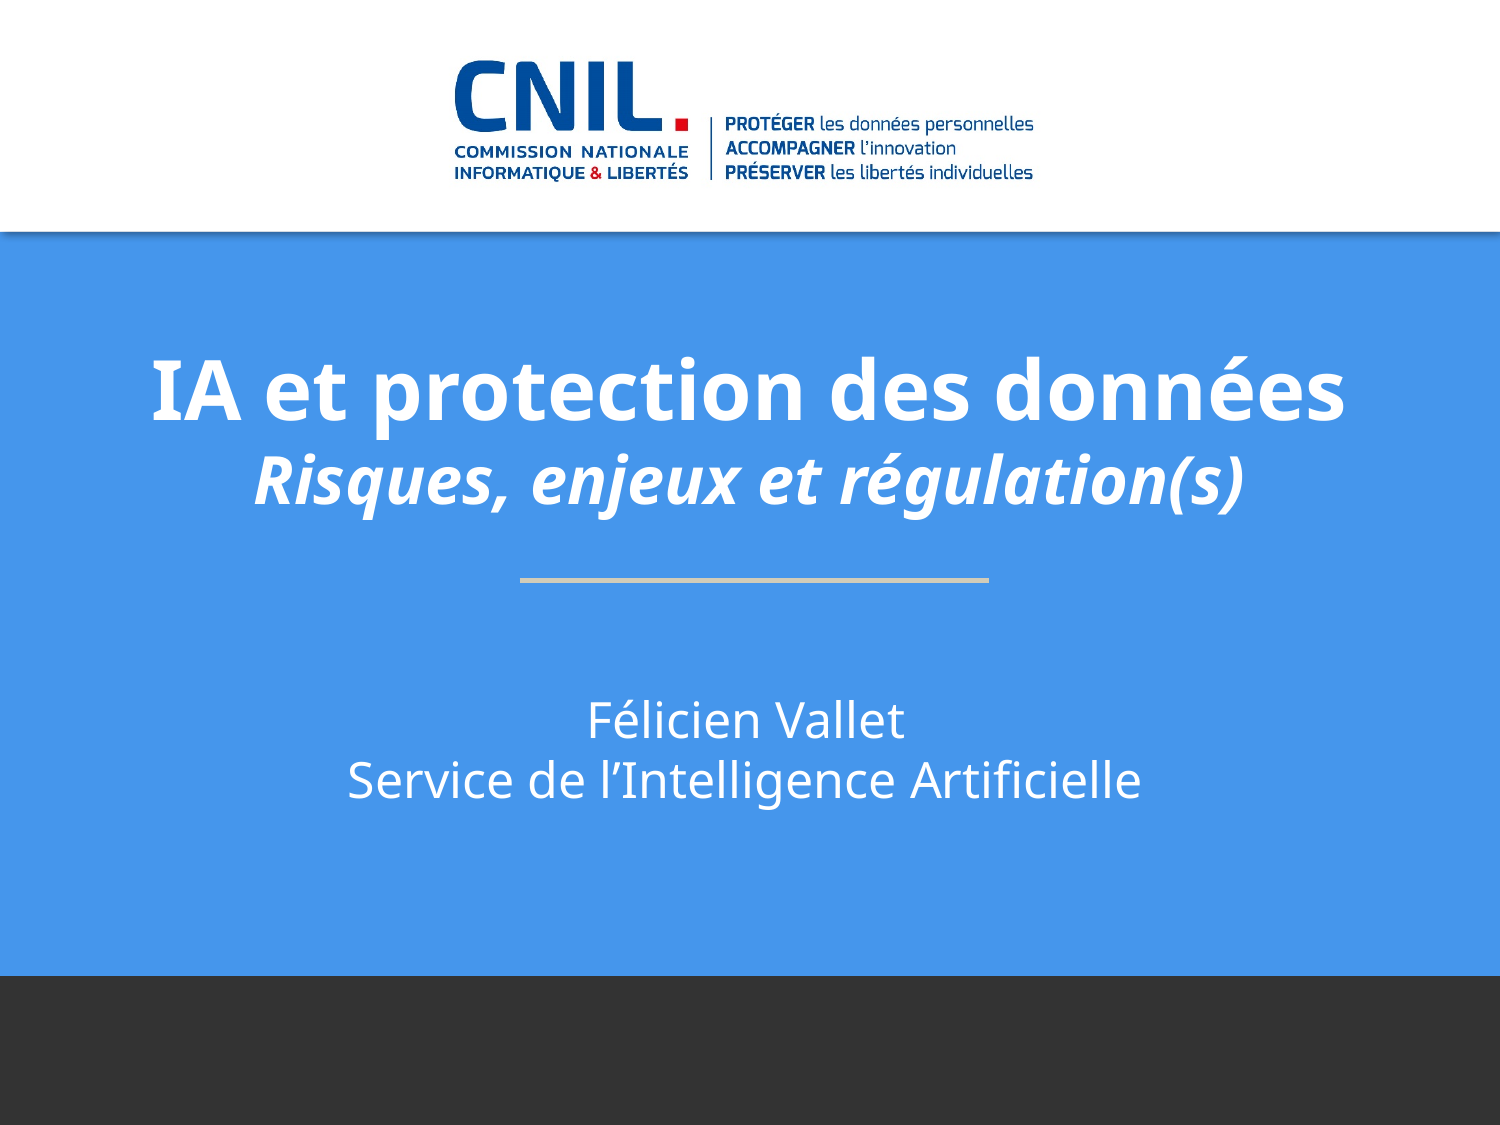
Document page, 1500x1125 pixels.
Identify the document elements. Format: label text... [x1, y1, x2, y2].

picture [416, 12, 1084, 221]
text_box IA et protection des données Risques, enjeux et régulation(s) [53, 330, 1447, 525]
text_box Félicien Vallet Service de l’Intelligence Artificielle [183, 621, 1309, 817]
